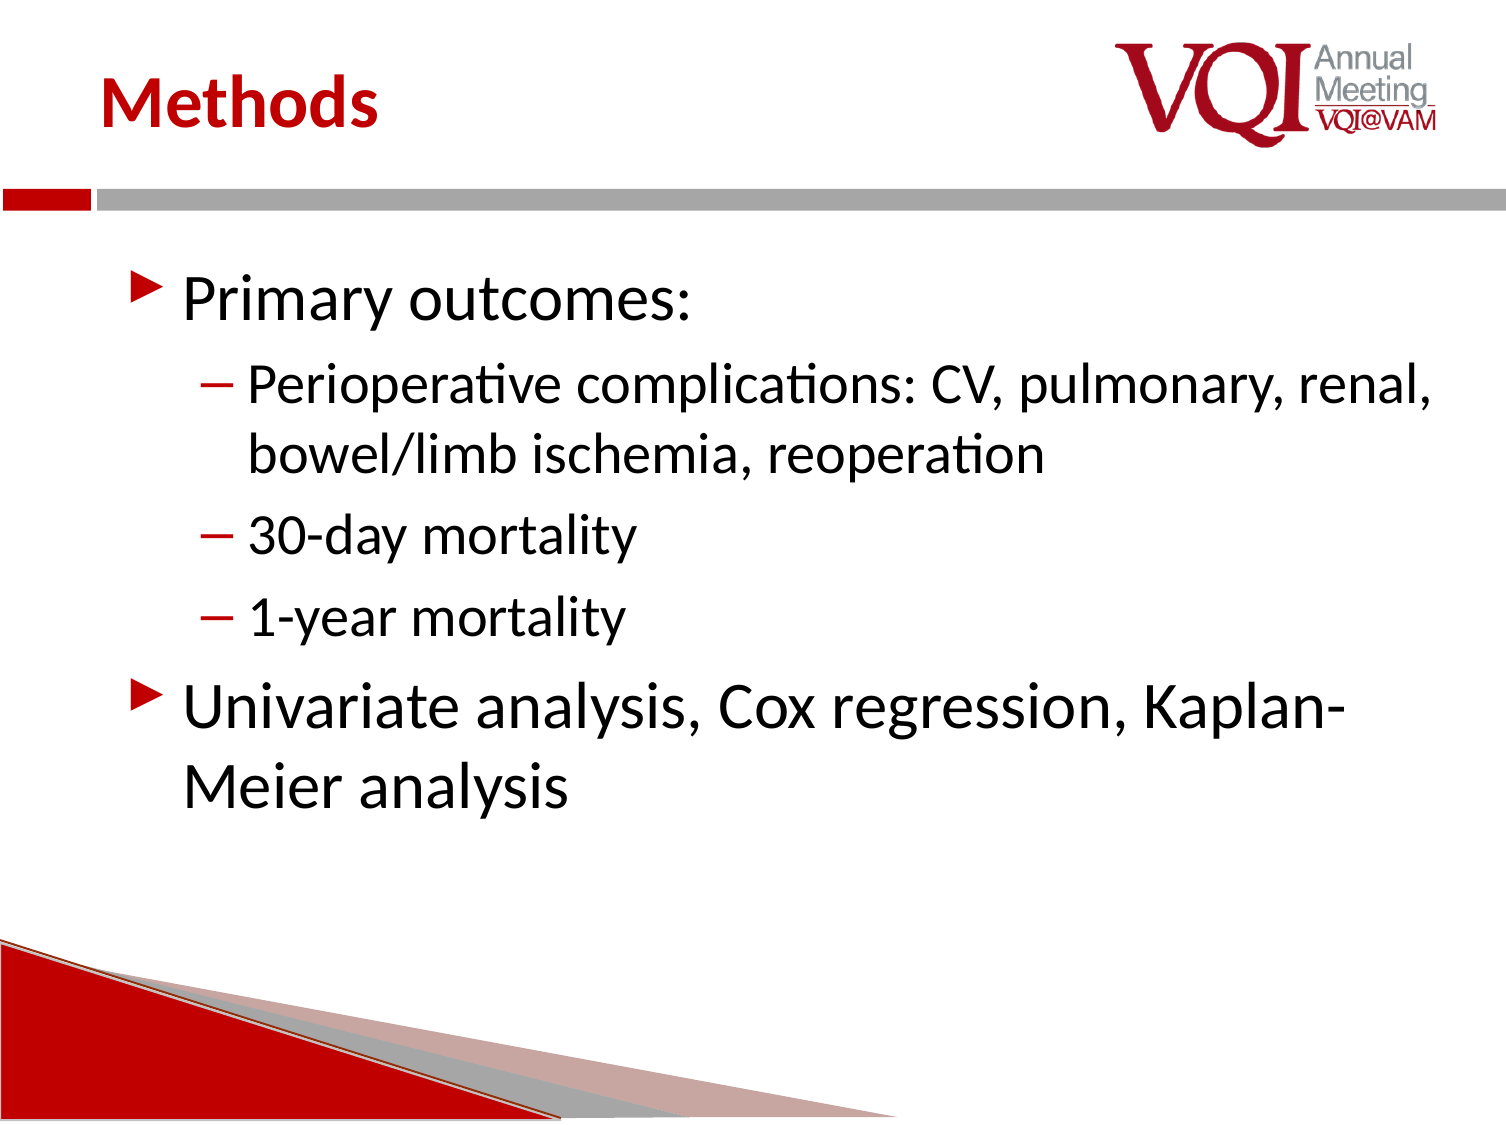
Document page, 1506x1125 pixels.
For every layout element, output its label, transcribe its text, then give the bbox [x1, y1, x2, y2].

list Primary outcomes: Perioperative complications: CV, pulmonary, renal, bowel/limb ischemia, reoperation 30-day mortality 1-year mortality Univariate analysis, Cox regression, Kaplan-Meier analysis [110, 245, 1467, 917]
title Methods [54, 31, 1105, 165]
picture [1096, 28, 1436, 162]
